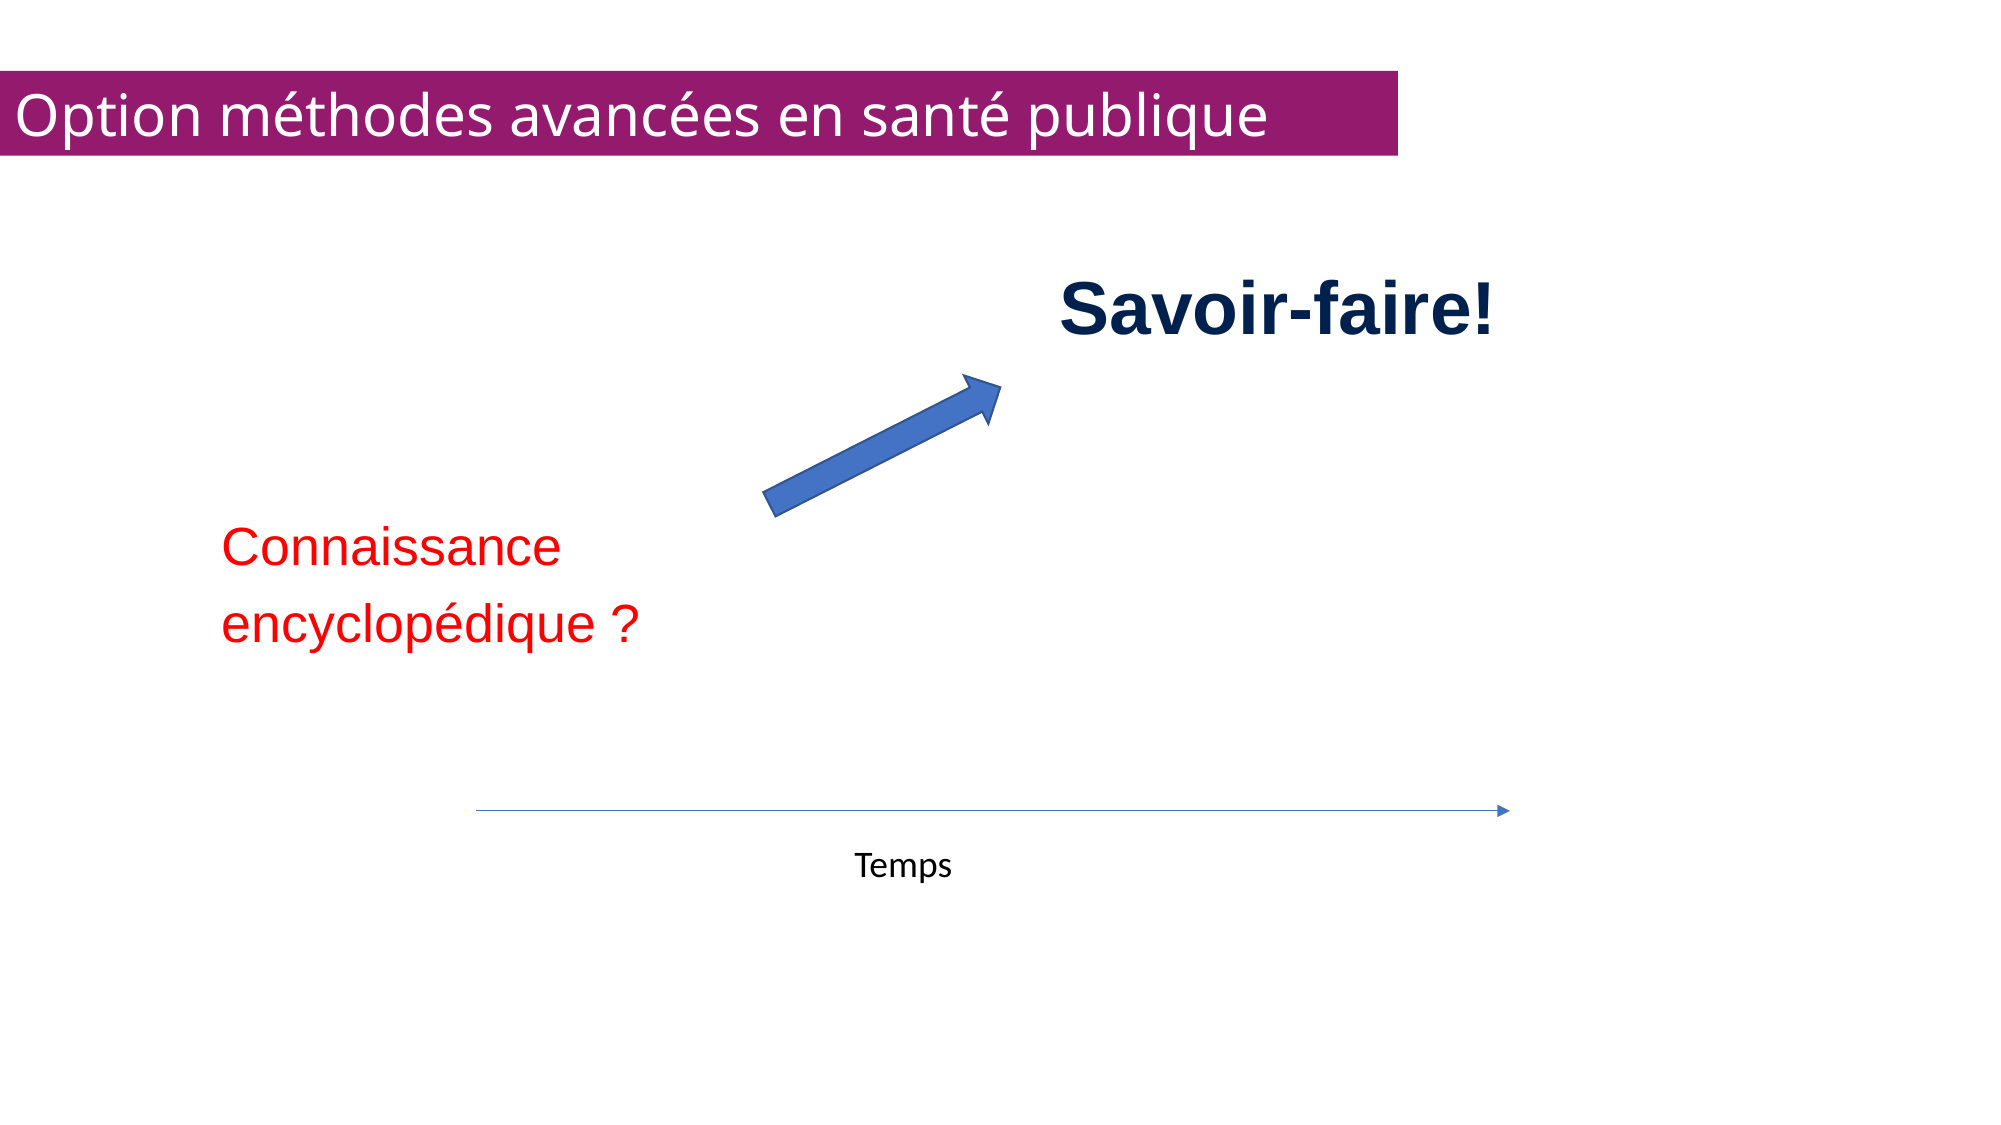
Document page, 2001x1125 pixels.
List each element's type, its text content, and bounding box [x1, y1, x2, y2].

text_box Temps [839, 833, 968, 893]
text_box Option méthodes avancées en santé publique [0, 70, 1398, 156]
list Connaissance encyclopédique ? [206, 461, 701, 714]
text_box Savoir-faire! [1012, 234, 1545, 412]
text_box [761, 373, 1002, 518]
